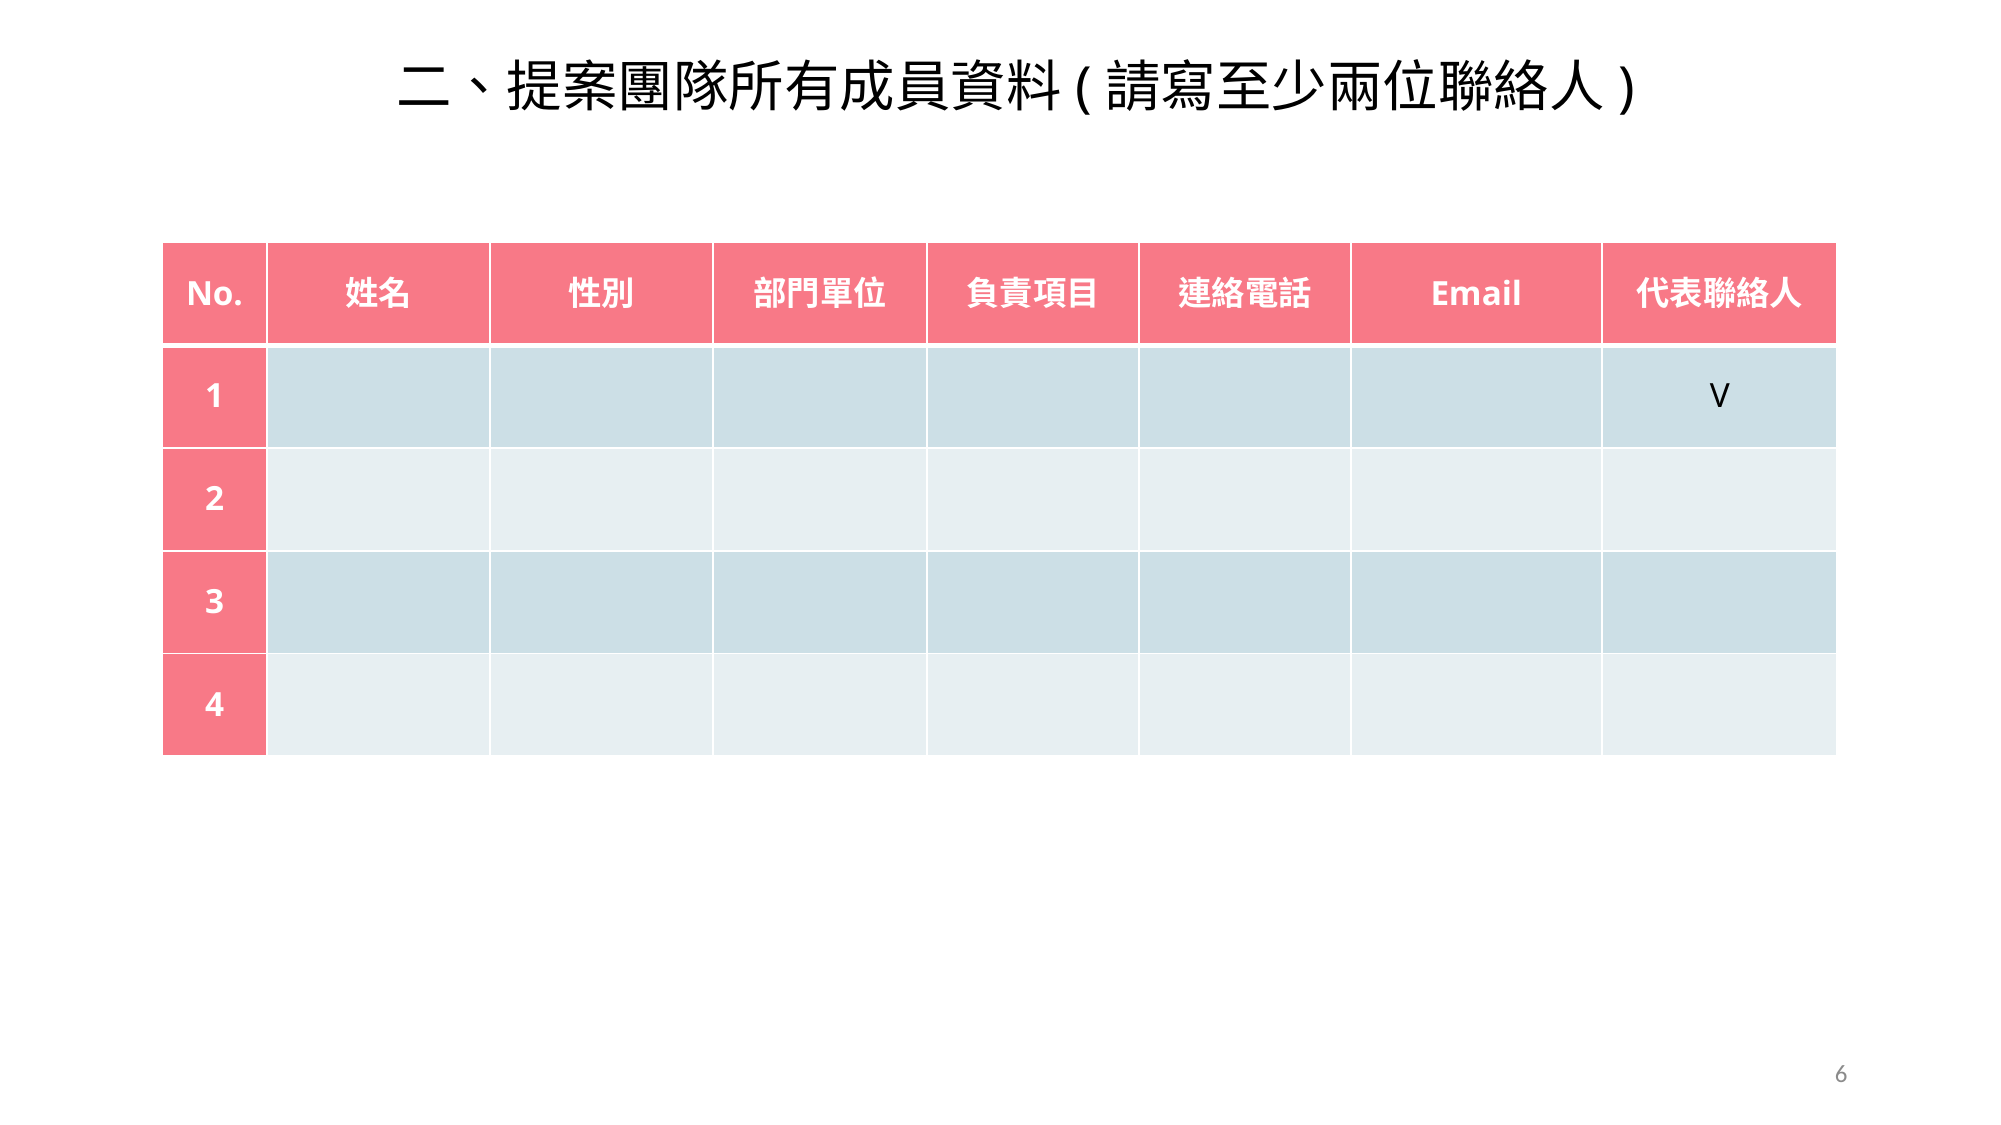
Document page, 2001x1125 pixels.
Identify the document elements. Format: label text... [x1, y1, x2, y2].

table_cell [491, 654, 712, 755]
table_cell [714, 348, 926, 447]
table_cell [1603, 654, 1836, 755]
table_cell 2 [163, 449, 266, 550]
table_cell [714, 654, 926, 755]
table_cell [928, 552, 1138, 653]
table_cell [1140, 552, 1350, 653]
table_cell [1603, 449, 1836, 550]
table_cell [928, 449, 1138, 550]
table_header 姓名 [268, 243, 489, 343]
table_cell [491, 449, 712, 550]
table_cell [1352, 654, 1601, 755]
table_cell [1352, 552, 1601, 653]
table_header 連絡電話 [1140, 243, 1350, 343]
table_header Email [1352, 243, 1601, 343]
table_header 部門單位 [714, 243, 926, 343]
table_cell [928, 654, 1138, 755]
table_cell [1140, 654, 1350, 755]
table_cell [268, 654, 489, 755]
text_box 二、提案團隊所有成員資料(請寫至少兩位聯絡人) [381, 43, 1650, 126]
table_cell [1603, 552, 1836, 653]
slide_number 5 [1412, 1042, 1863, 1103]
table_cell [714, 552, 926, 653]
table_cell 3 [163, 552, 266, 653]
table_header 代表聯絡人 [1603, 243, 1836, 343]
table_header 性別 [491, 243, 712, 343]
table_cell [1352, 348, 1601, 447]
table_cell [1140, 348, 1350, 447]
table_cell [268, 449, 489, 550]
table_cell [268, 552, 489, 653]
table_cell 4 [163, 654, 266, 755]
table_header No. [163, 243, 266, 343]
table_cell [1352, 449, 1601, 550]
table_cell [928, 348, 1138, 447]
table_cell [491, 552, 712, 653]
table_cell [1140, 449, 1350, 550]
table_cell [491, 348, 712, 447]
table_cell [268, 348, 489, 447]
table_header 負責項目 [928, 243, 1138, 343]
table_cell [714, 449, 926, 550]
table_cell V [1603, 348, 1836, 447]
table_cell 1 [163, 348, 266, 447]
